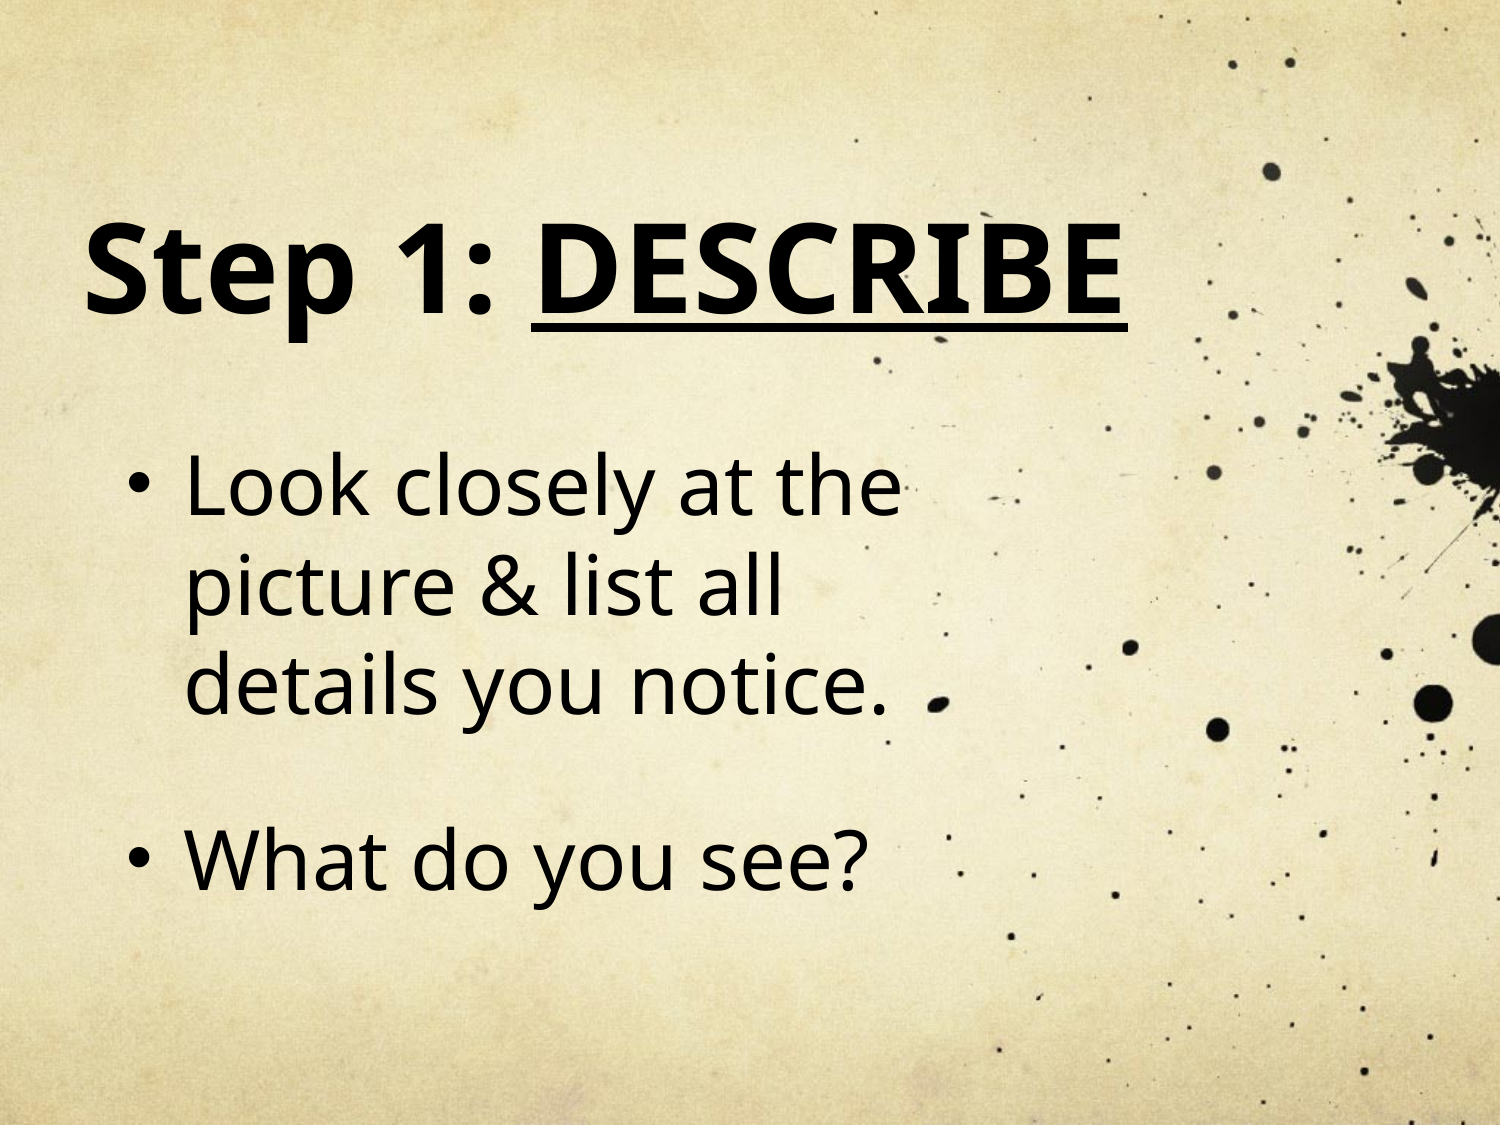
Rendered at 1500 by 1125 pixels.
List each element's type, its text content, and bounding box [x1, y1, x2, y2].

picture [0, 0, 1500, 1125]
title Step 1: DESCRIBE [75, 114, 1350, 339]
list Look closely at the picture & list all details you notice. What do you see? [111, 431, 935, 1067]
